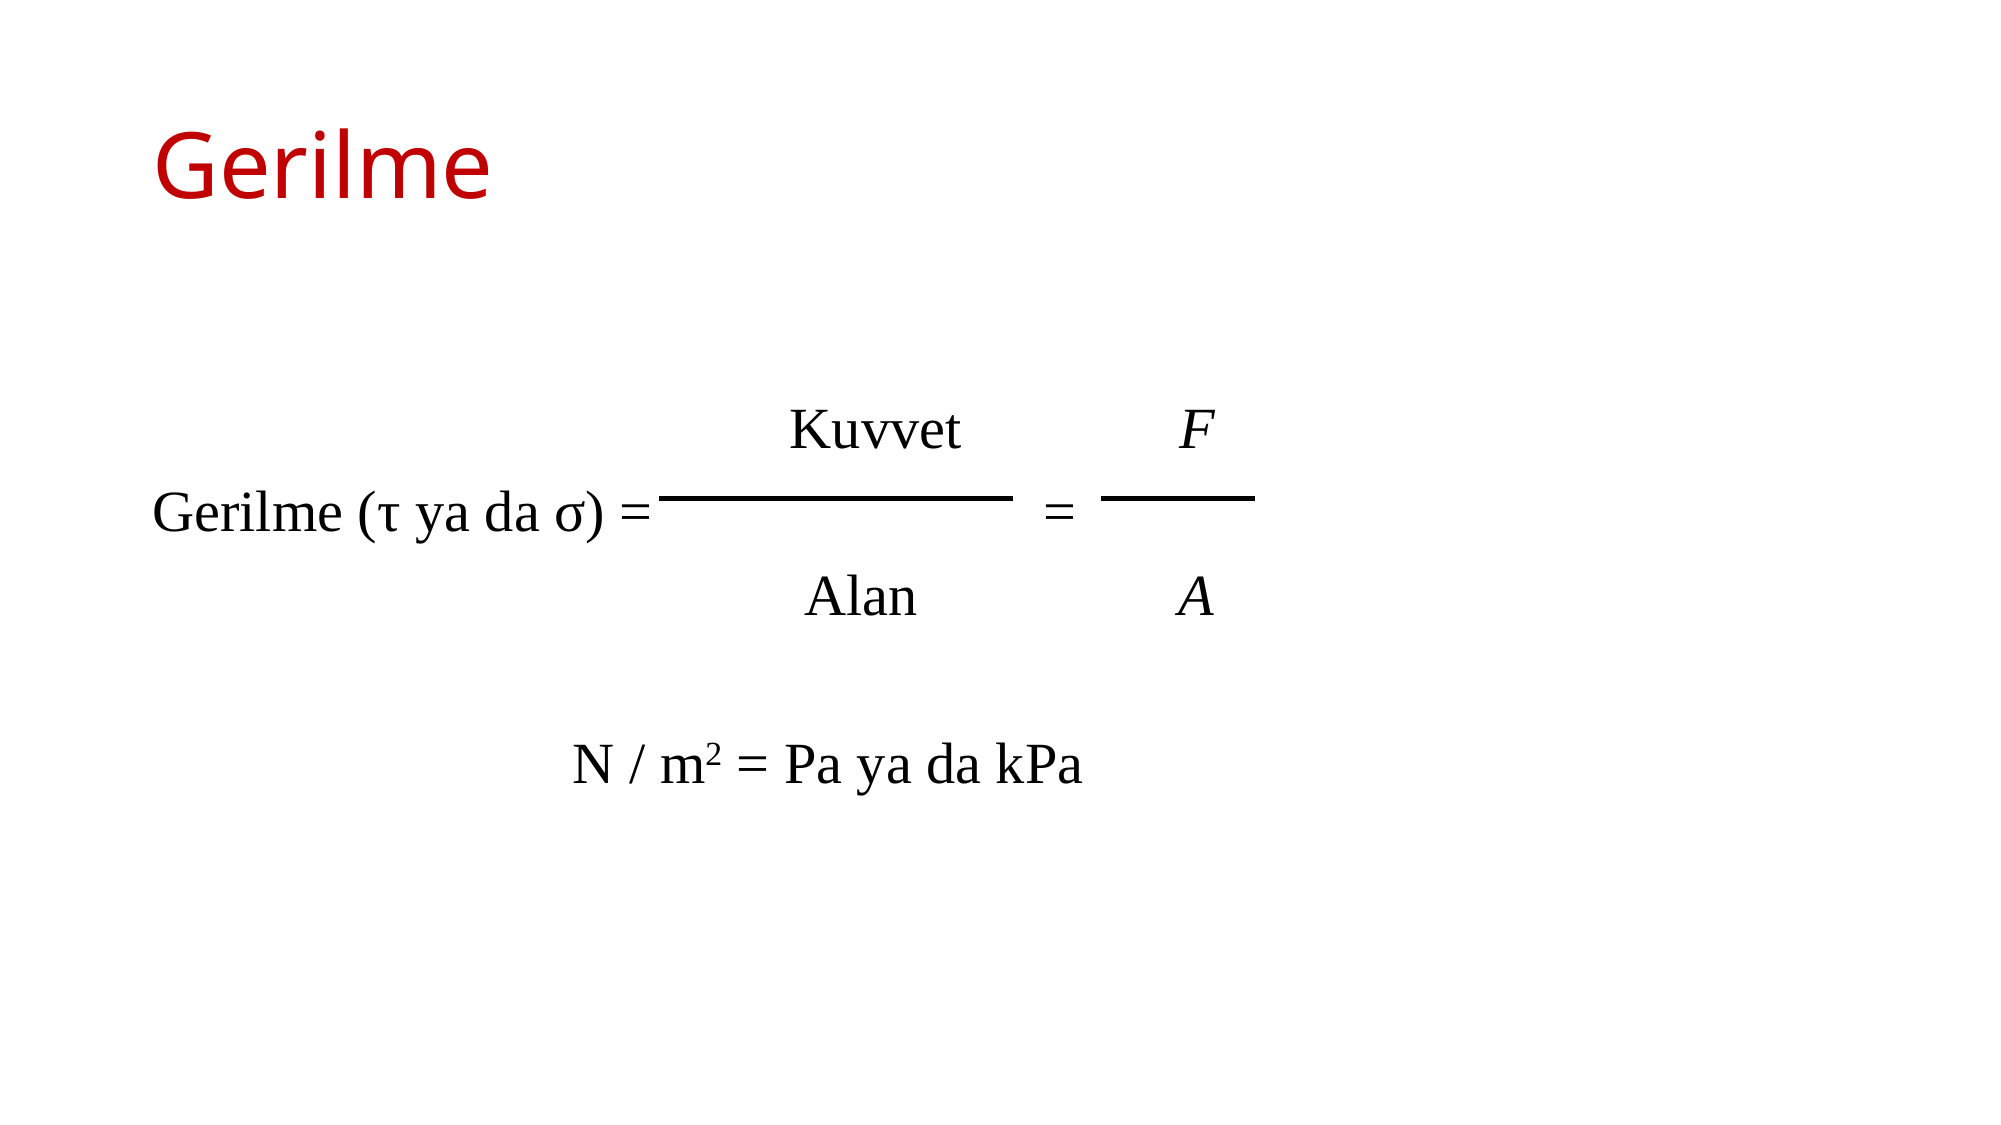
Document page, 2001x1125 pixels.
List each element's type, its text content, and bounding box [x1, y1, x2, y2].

title Gerilme [137, 59, 1863, 278]
list Kuvvet F Gerilme (τ ya da σ) = = Alan A N / m2 = Pa ya da kPa [137, 299, 1863, 1014]
